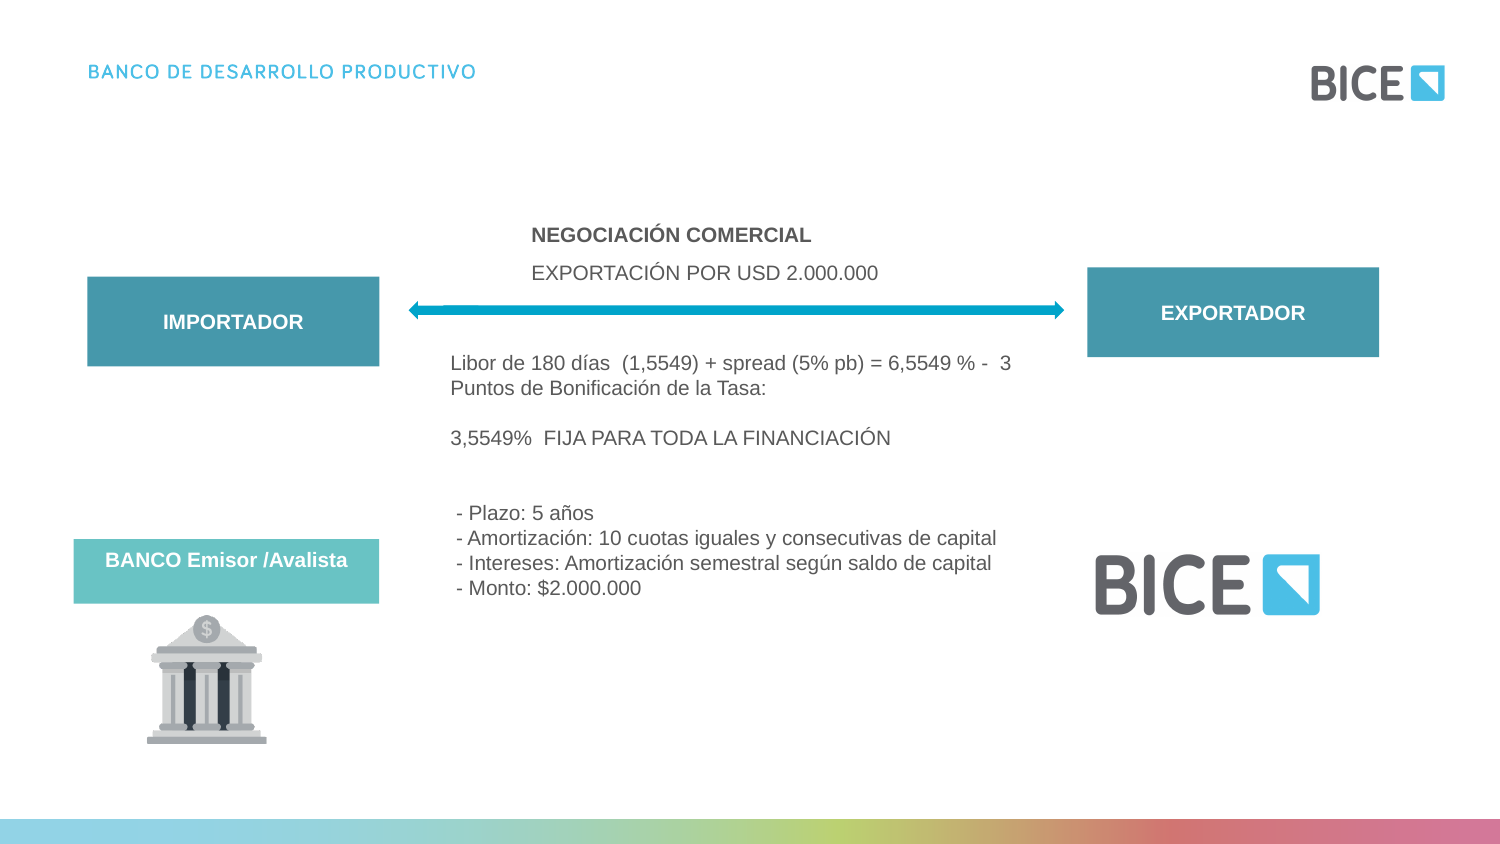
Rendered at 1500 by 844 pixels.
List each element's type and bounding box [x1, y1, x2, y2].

picture [1310, 63, 1446, 103]
picture [0, 819, 1500, 844]
picture [1093, 551, 1323, 617]
picture [88, 63, 475, 80]
text_box [73, 202, 1380, 744]
